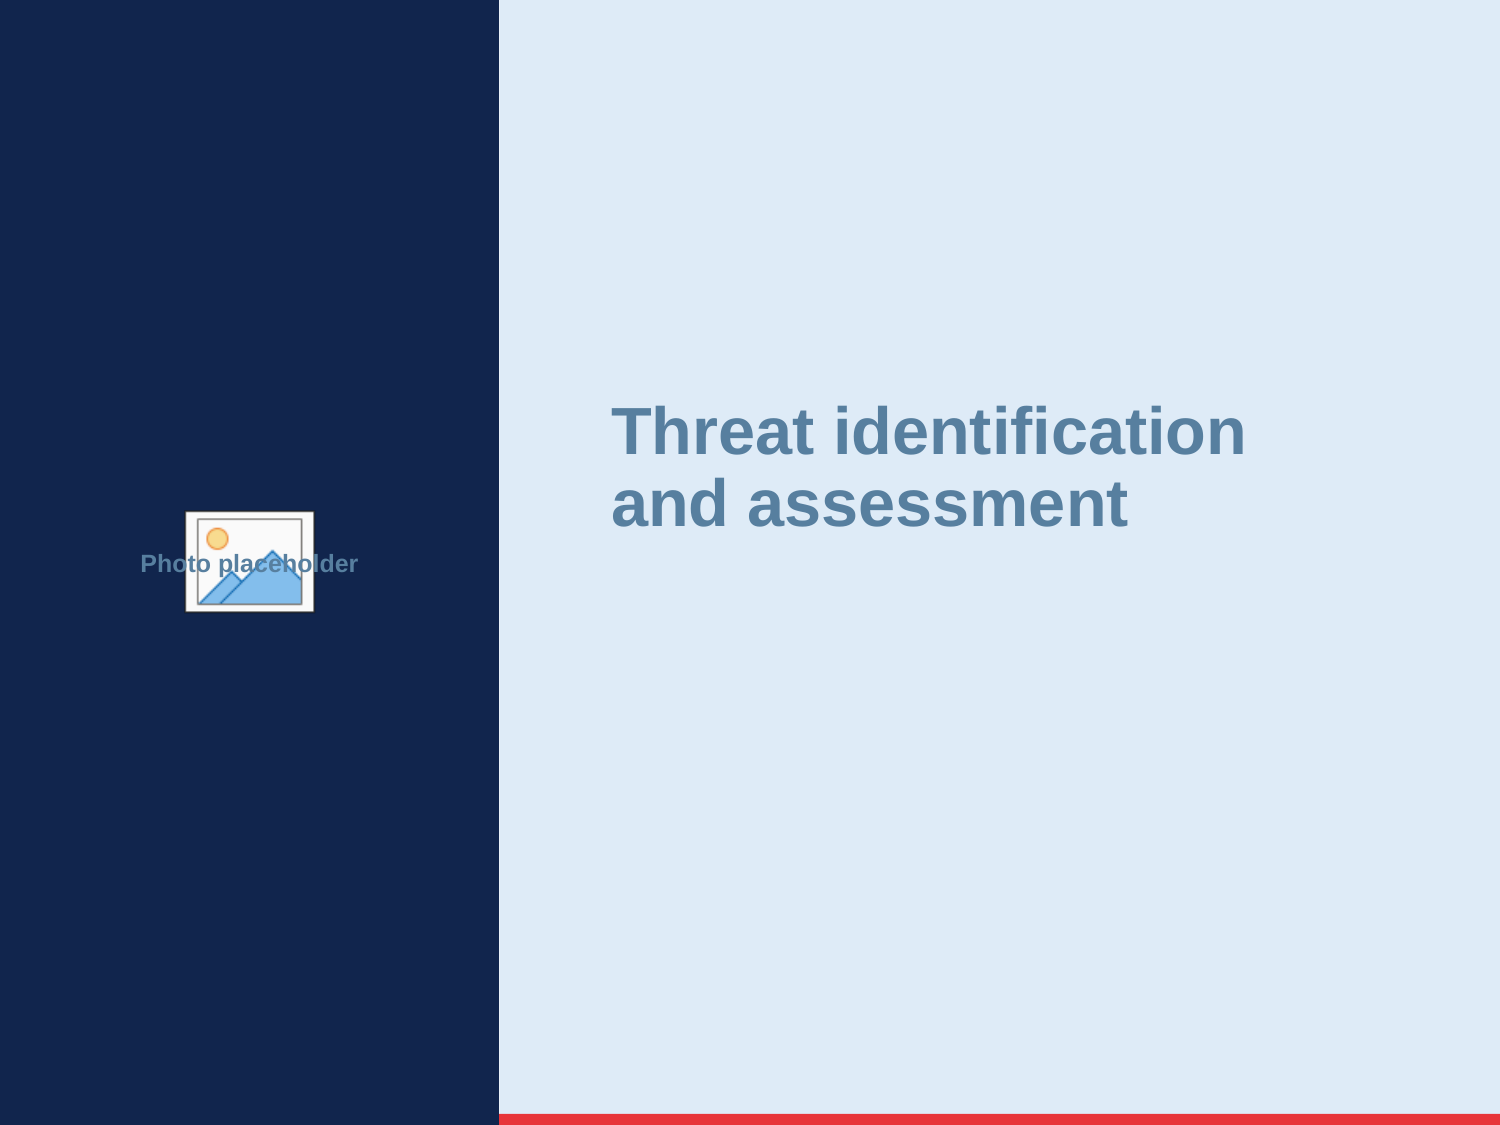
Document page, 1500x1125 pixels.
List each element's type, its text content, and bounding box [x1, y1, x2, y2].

picture [0, 0, 500, 1125]
title Threat identification and assessment [595, 388, 1388, 549]
